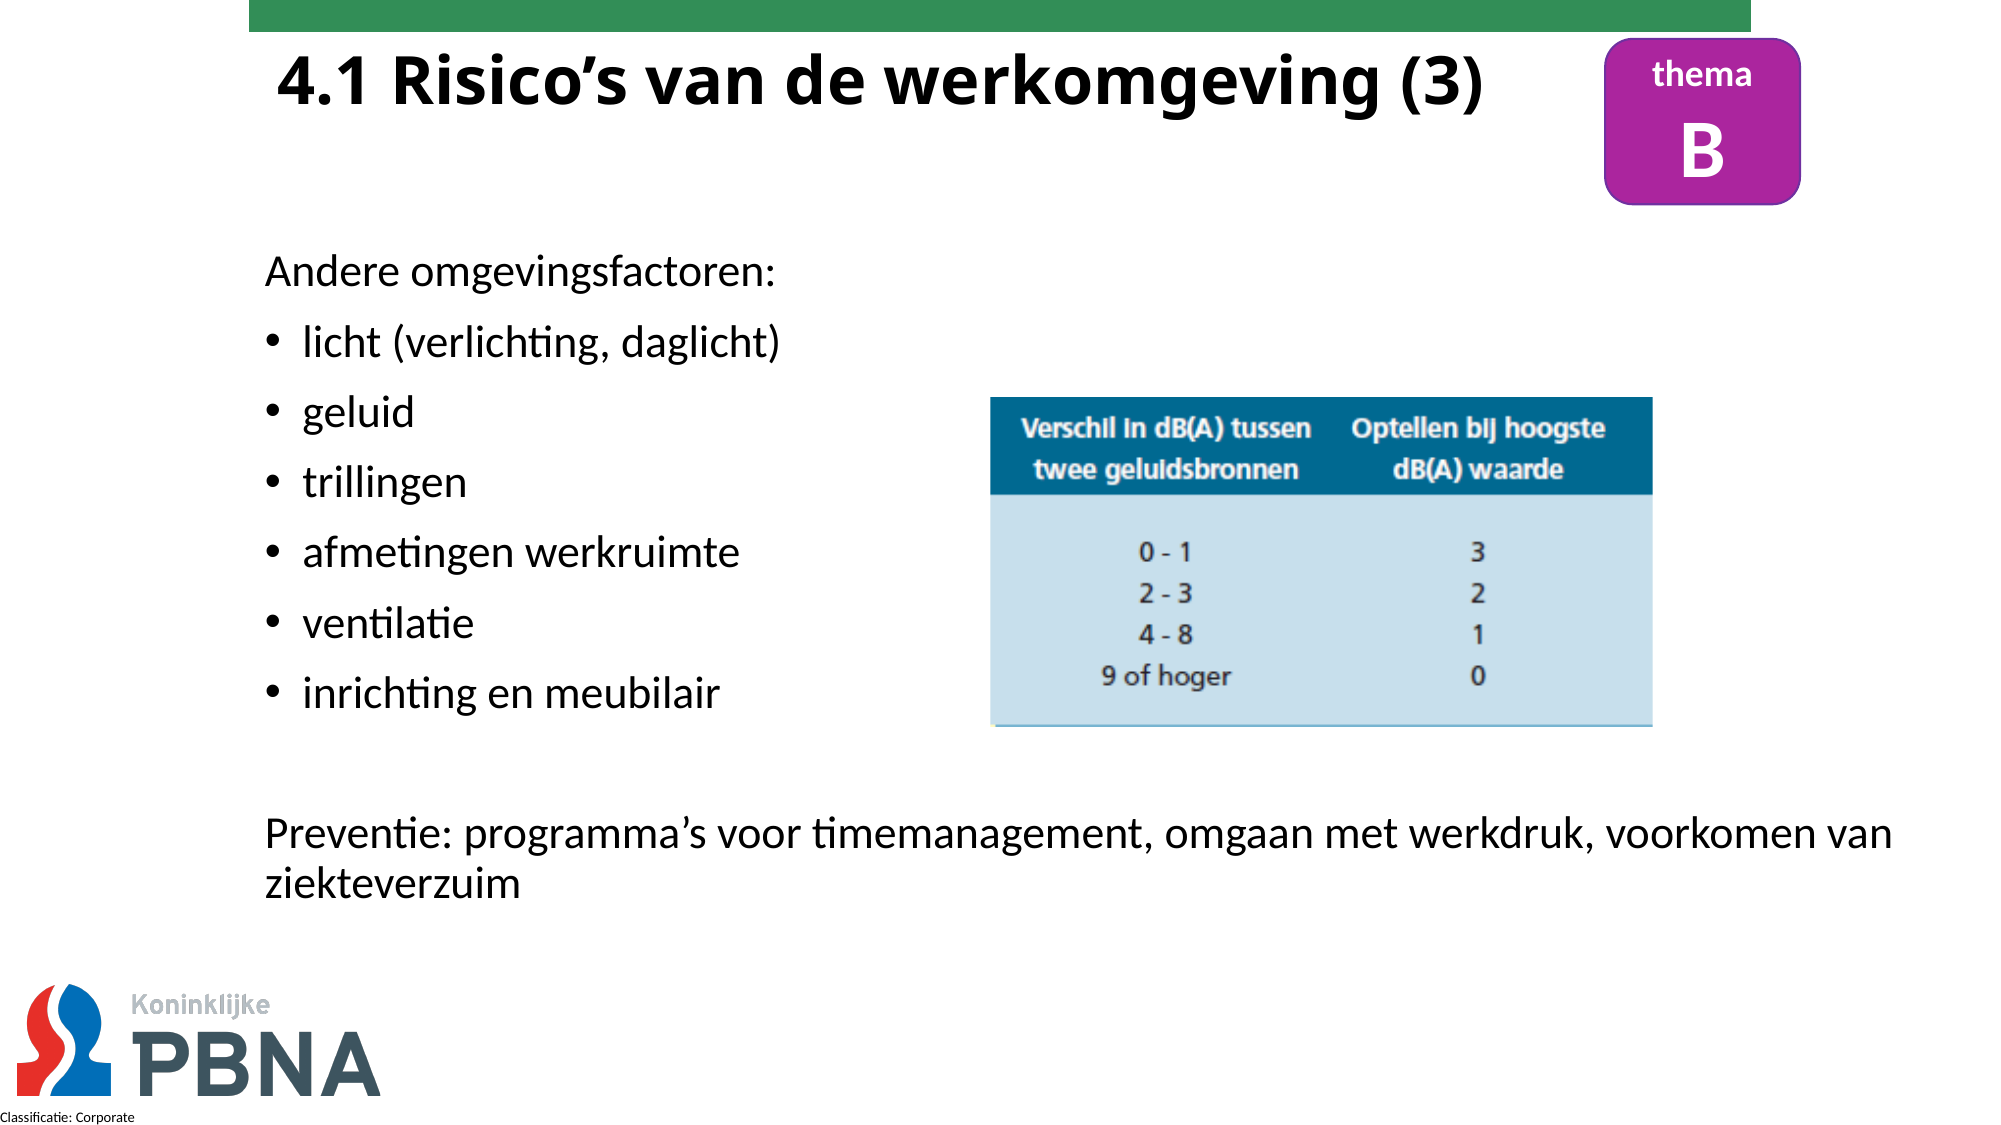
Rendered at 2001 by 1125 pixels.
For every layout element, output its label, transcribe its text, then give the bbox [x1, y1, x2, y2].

picture [1033, 460, 1097, 480]
picture [1468, 458, 1564, 479]
title 4.1 Risico’s van de werkomgeving (3) [262, 38, 1988, 217]
picture [1105, 458, 1299, 485]
list Andere omgevingsfactoren: licht (verlichting, daglicht) geluid trillingen afmetingen werkruimte ventilatie inrichting en meubilair Preventie: programma’s voor timemanagement, omgaan met werkdruk, voorkomen van ziekteverzuim [249, 239, 1975, 954]
picture [17, 984, 381, 1096]
picture [1352, 416, 1458, 444]
picture [1155, 416, 1225, 442]
picture [1124, 418, 1146, 438]
text_box [249, 0, 1751, 32]
text_box thema B [1604, 37, 1802, 206]
picture [1021, 416, 1116, 438]
picture [990, 495, 1653, 727]
picture [1393, 458, 1463, 483]
picture [1505, 416, 1605, 444]
picture [1231, 418, 1311, 439]
picture [1467, 416, 1497, 444]
